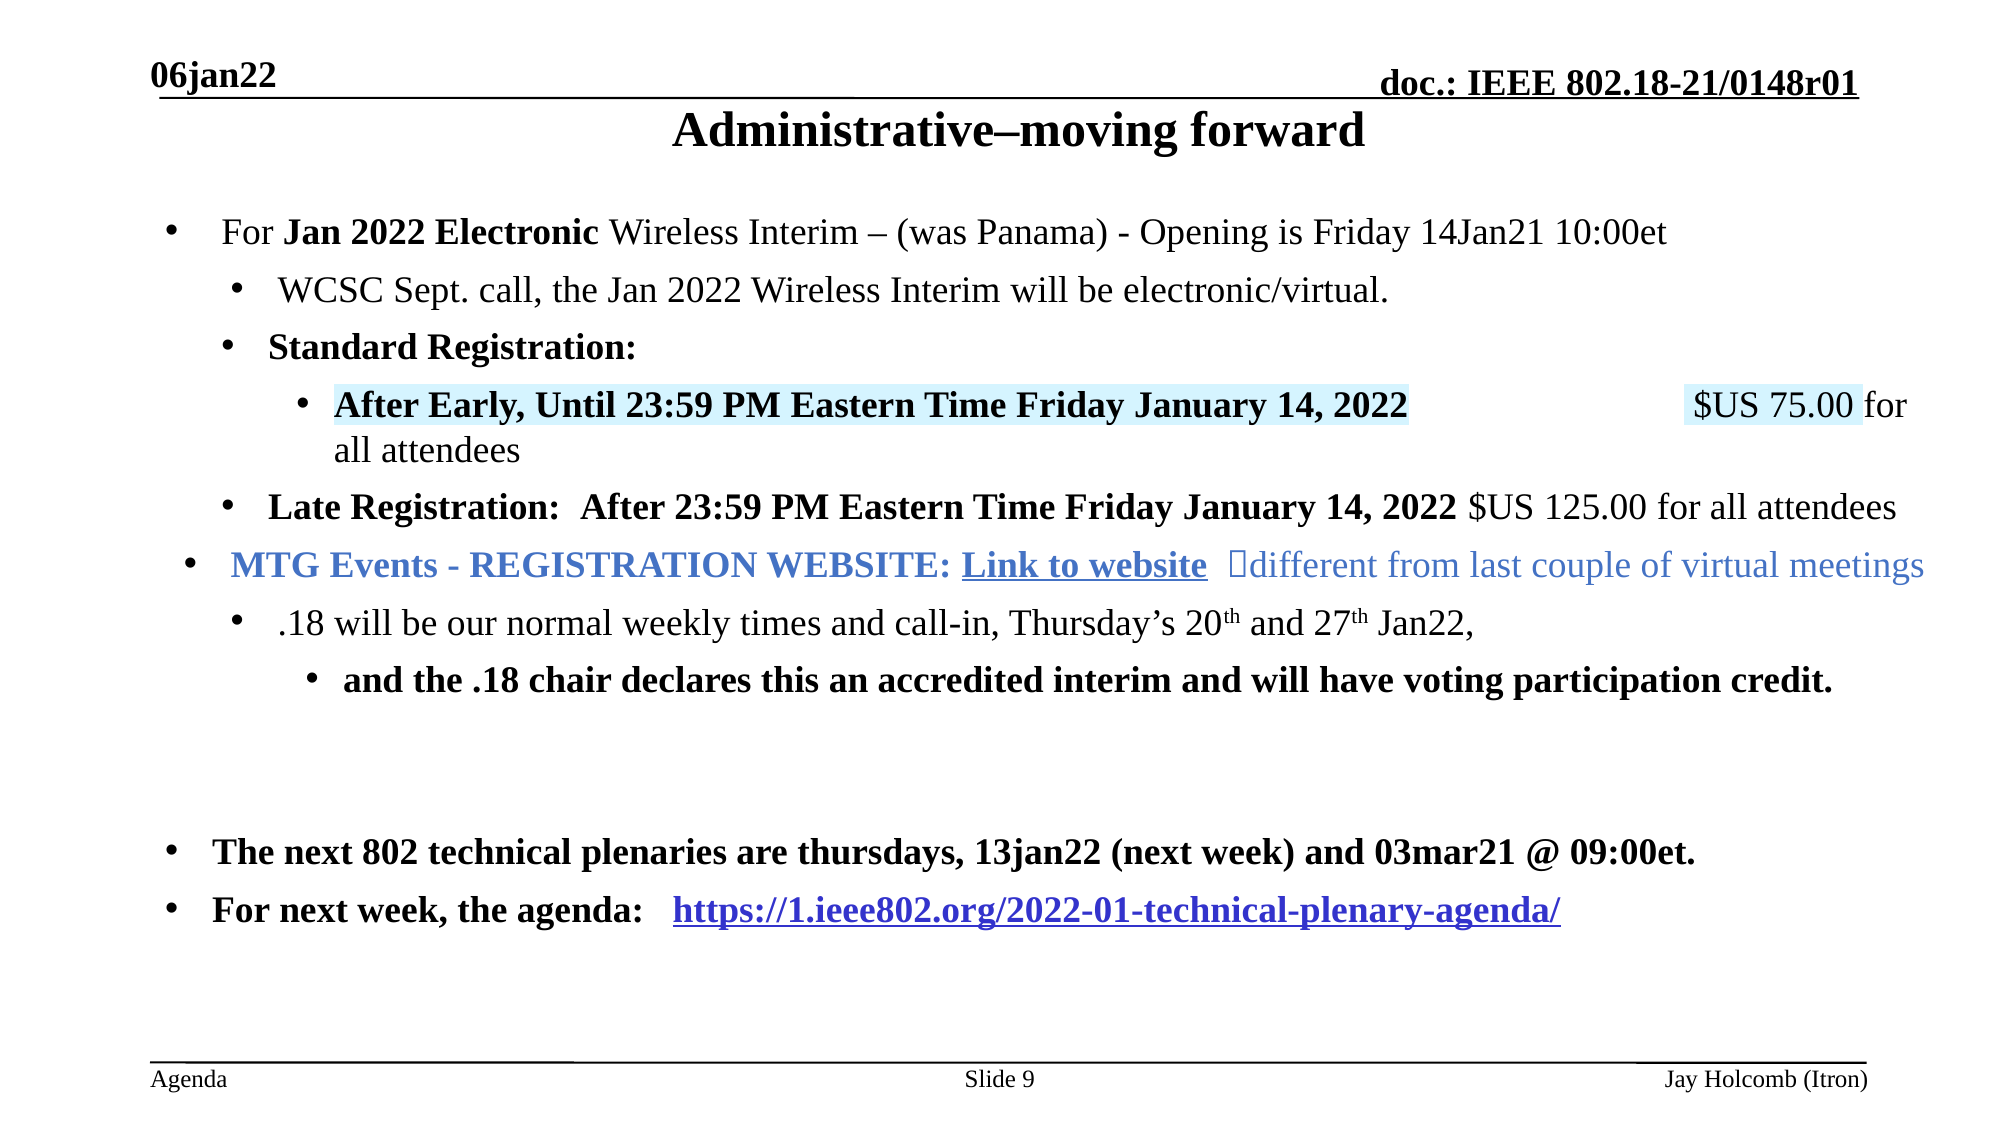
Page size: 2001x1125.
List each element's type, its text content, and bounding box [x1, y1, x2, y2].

footer Jay Holcomb (Itron) [1171, 1061, 1869, 1093]
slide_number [149, 49, 651, 95]
slide_number Slide 9 [933, 1061, 1067, 1123]
list For Jan 2022 Electronic Wireless Interim – (was Panama) - Opening is Friday 14Jan21 10:00et WCSC Sept. call, the Jan 2022 Wireless Interim will be electronic/virtual. Standard Registration: After Early, Until 23:59 PM Eastern Time Friday January 14, 2022 $US 75.00 for all attendees Late Registration: After 23:59 PM Eastern Time Friday January 14, 2022 $US 125.00 for all attendees MTG Events - REGISTRATION WEBSITE: Link to website different from last couple of virtual meetings .18 will be our normal weekly times and call-in, Thursday’s 20th and 27th Jan22, and the .18 chair declares this an accredited interim and will have voting participation credit. The next 802 technical plenaries are thursdays, 13jan22 (next week) and 03mar21 @ 09:00et. For next week, the agenda: https://1.ieee802.org/2022-01-technical-plenary-agenda/ [149, 141, 1963, 1073]
title Administrative–moving forward [362, 87, 1676, 141]
